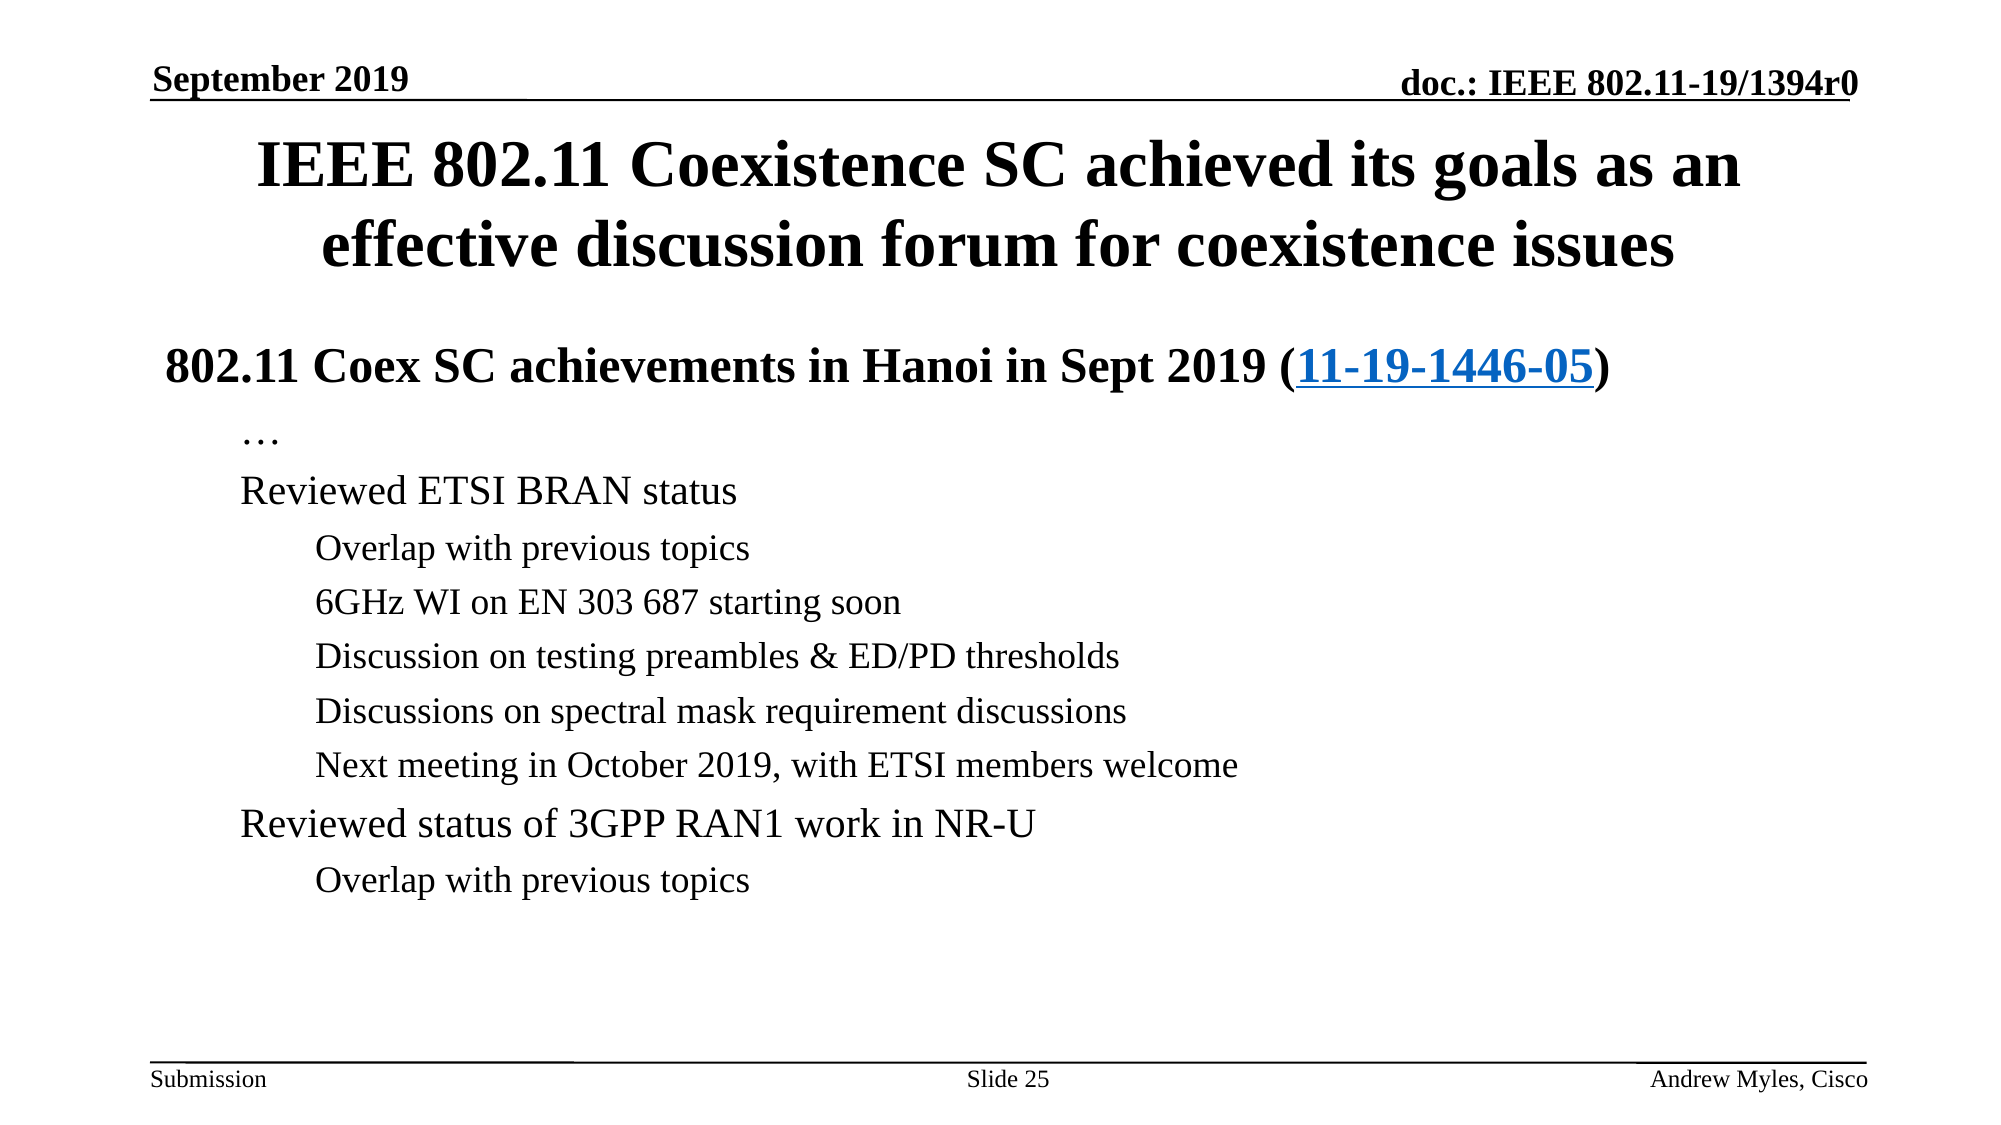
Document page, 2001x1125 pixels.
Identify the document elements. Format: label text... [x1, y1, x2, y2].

slide_number Slide 25 [950, 1061, 1067, 1123]
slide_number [152, 54, 563, 100]
title IEEE 802.11 Coexistence SC achieved its goals as an effective discussion forum for coexistence issues [149, 112, 1850, 288]
footer Andrew Myles, Cisco [1171, 1061, 1869, 1093]
list 802.11 Coex SC achievements in Hanoi in Sept 2019 (11-19-1446-05) … Reviewed ETSI BRAN status Overlap with previous topics 6GHz WI on EN 303 687 starting soon Discussion on testing preambles & ED/PD thresholds Discussions on spectral mask requirement discussions Next meeting in October 2019, with ETSI members welcome Reviewed status of 3GPP RAN1 work in NR-U Overlap with previous topics [149, 324, 1850, 1000]
